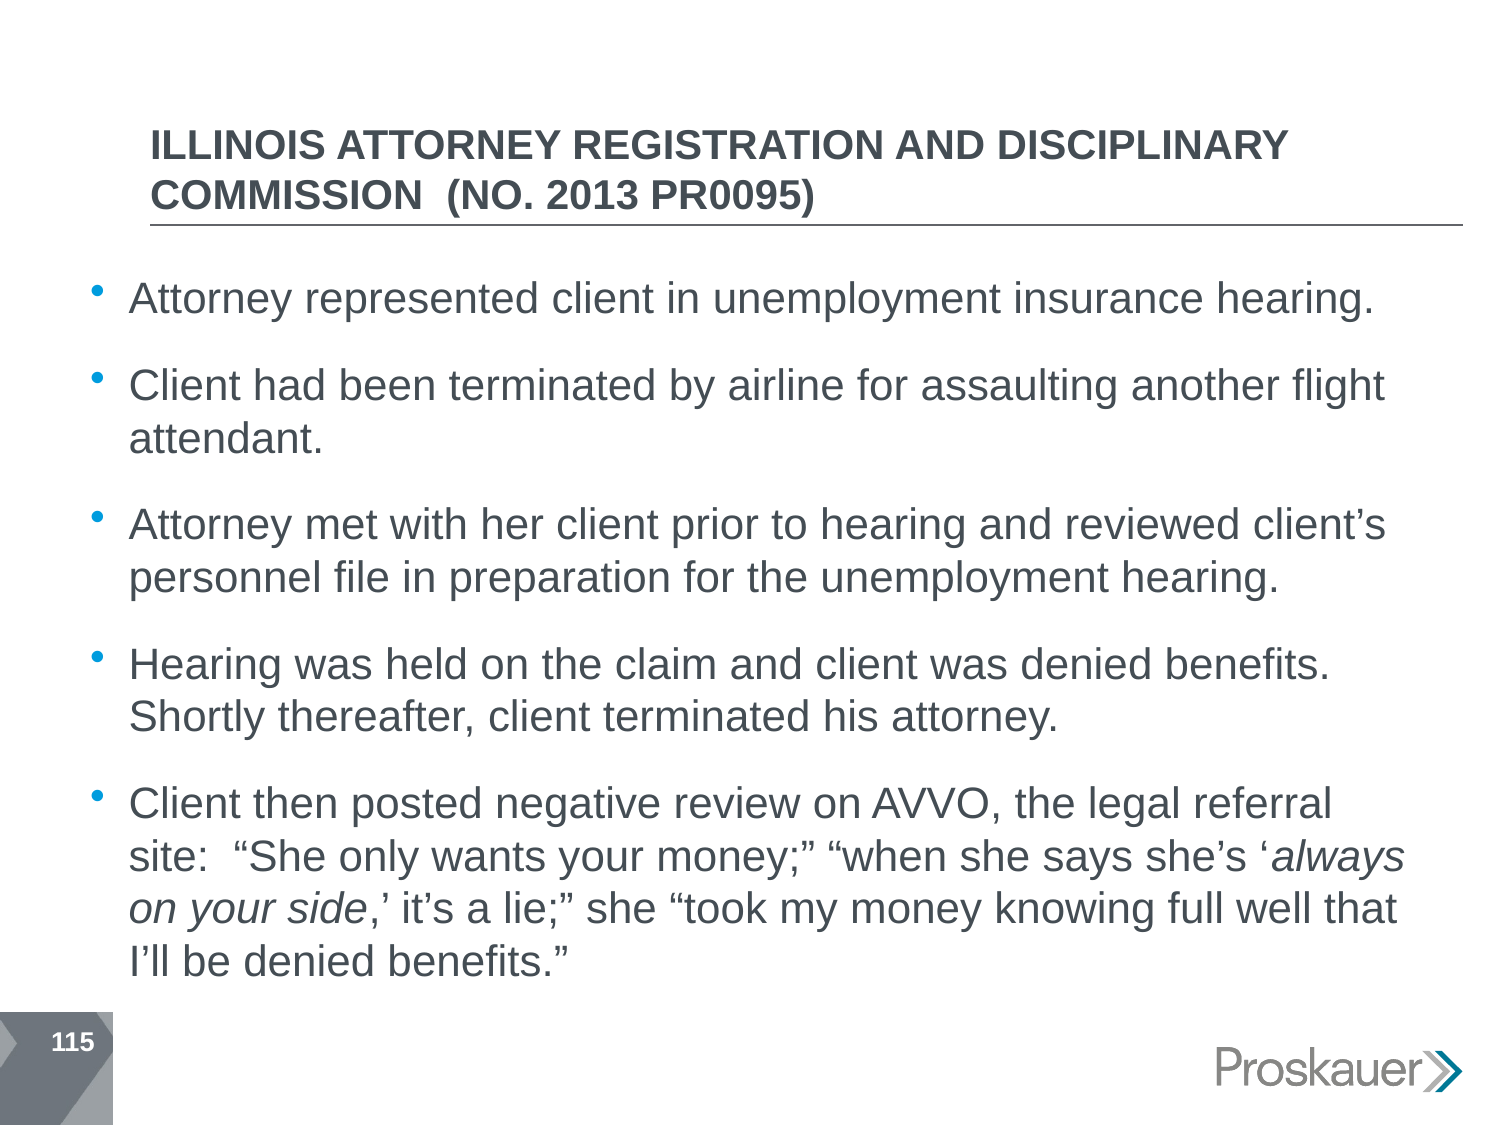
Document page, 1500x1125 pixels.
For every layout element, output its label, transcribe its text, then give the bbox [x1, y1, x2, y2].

list Attorney represented client in unemployment insurance hearing. Client had been terminated by airline for assaulting another flight attendant. Attorney met with her client prior to hearing and reviewed client’s personnel file in preparation for the unemployment hearing. Hearing was held on the claim and client was denied benefits. Shortly thereafter, client terminated his attorney. Client then posted negative review on AVVO, the legal referral site: “She only wants your money;” “when she says she’s ‘always on your side,’ it’s a lie;” she “took my money knowing full well that I’ll be denied benefits.” [75, 262, 1425, 1005]
picture [0, 1012, 113, 1125]
slide_number 115 [0, 1024, 95, 1088]
title ILLINOIS ATTORNEY REGISTRATION AND DISCIPLINARY COMMISSION (NO. 2013 PR0095) [150, 0, 1463, 218]
